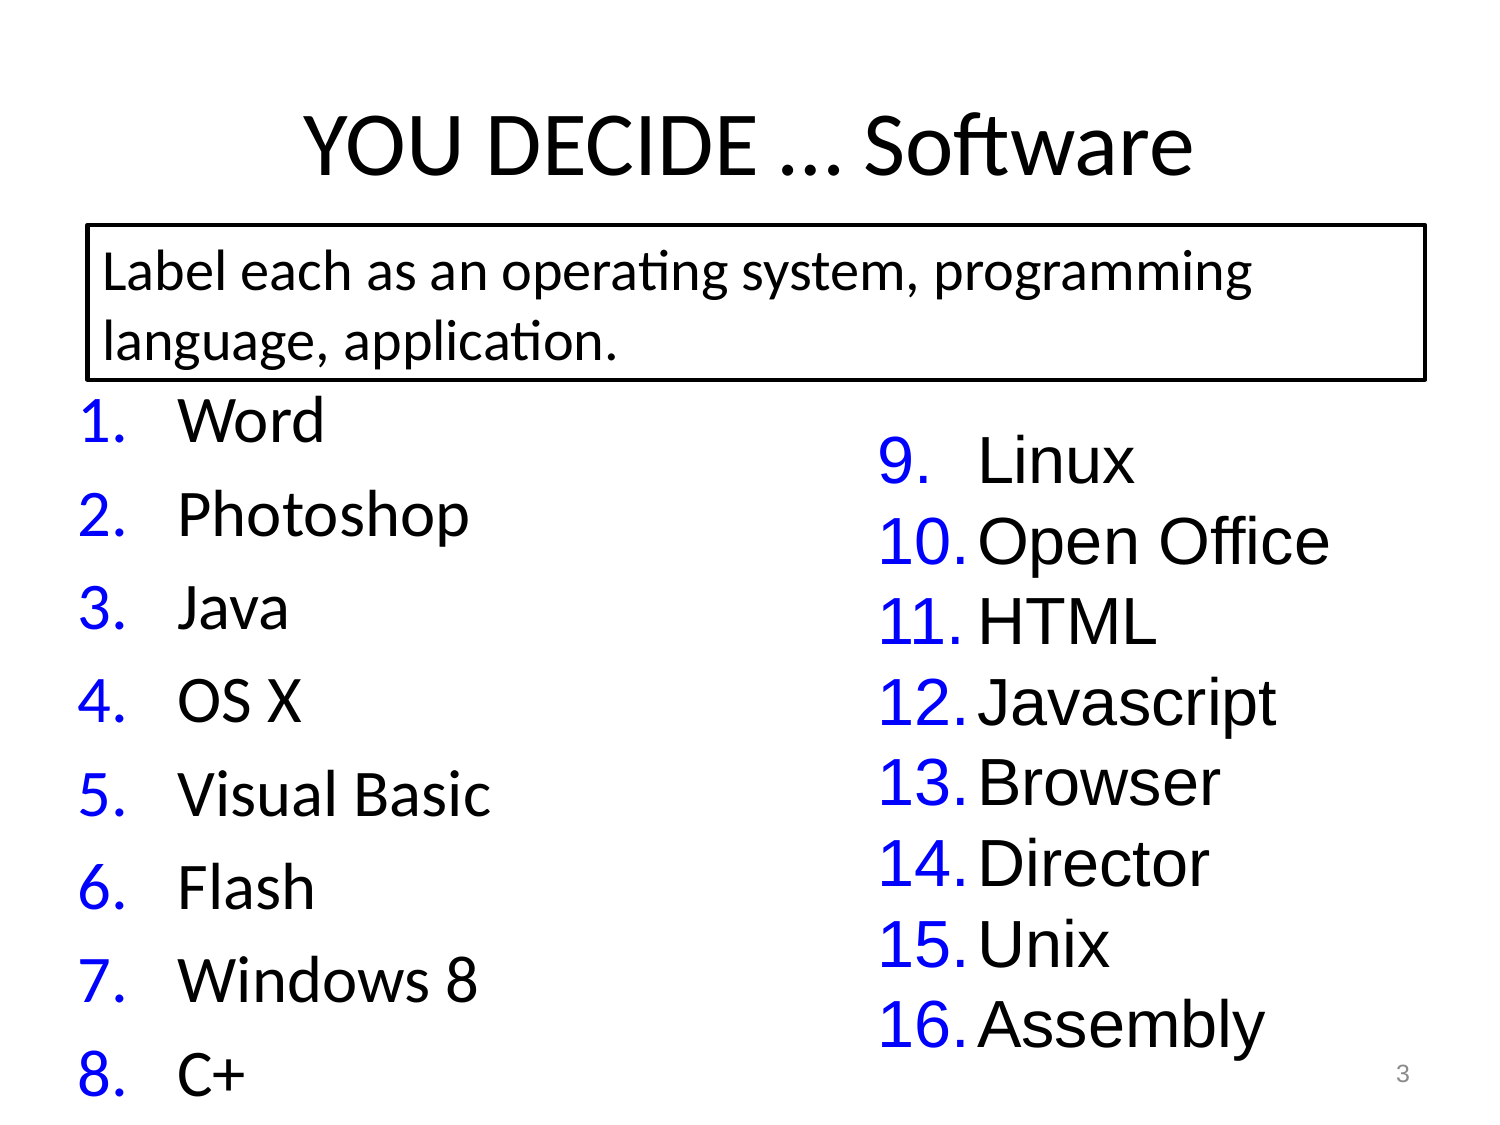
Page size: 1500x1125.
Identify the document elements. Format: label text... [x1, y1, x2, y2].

title YOU DECIDE … Software [75, 45, 1425, 233]
slide_number 3 [1074, 1042, 1425, 1103]
list Word Photoshop Java OS X Visual Basic Flash Windows 8 C+ [62, 368, 588, 950]
text_box Label each as an operating system, programming language, application. [85, 223, 1427, 382]
text_box Linux Open Office HTML Javascript Browser Director Unix Assembly [862, 424, 1388, 1006]
